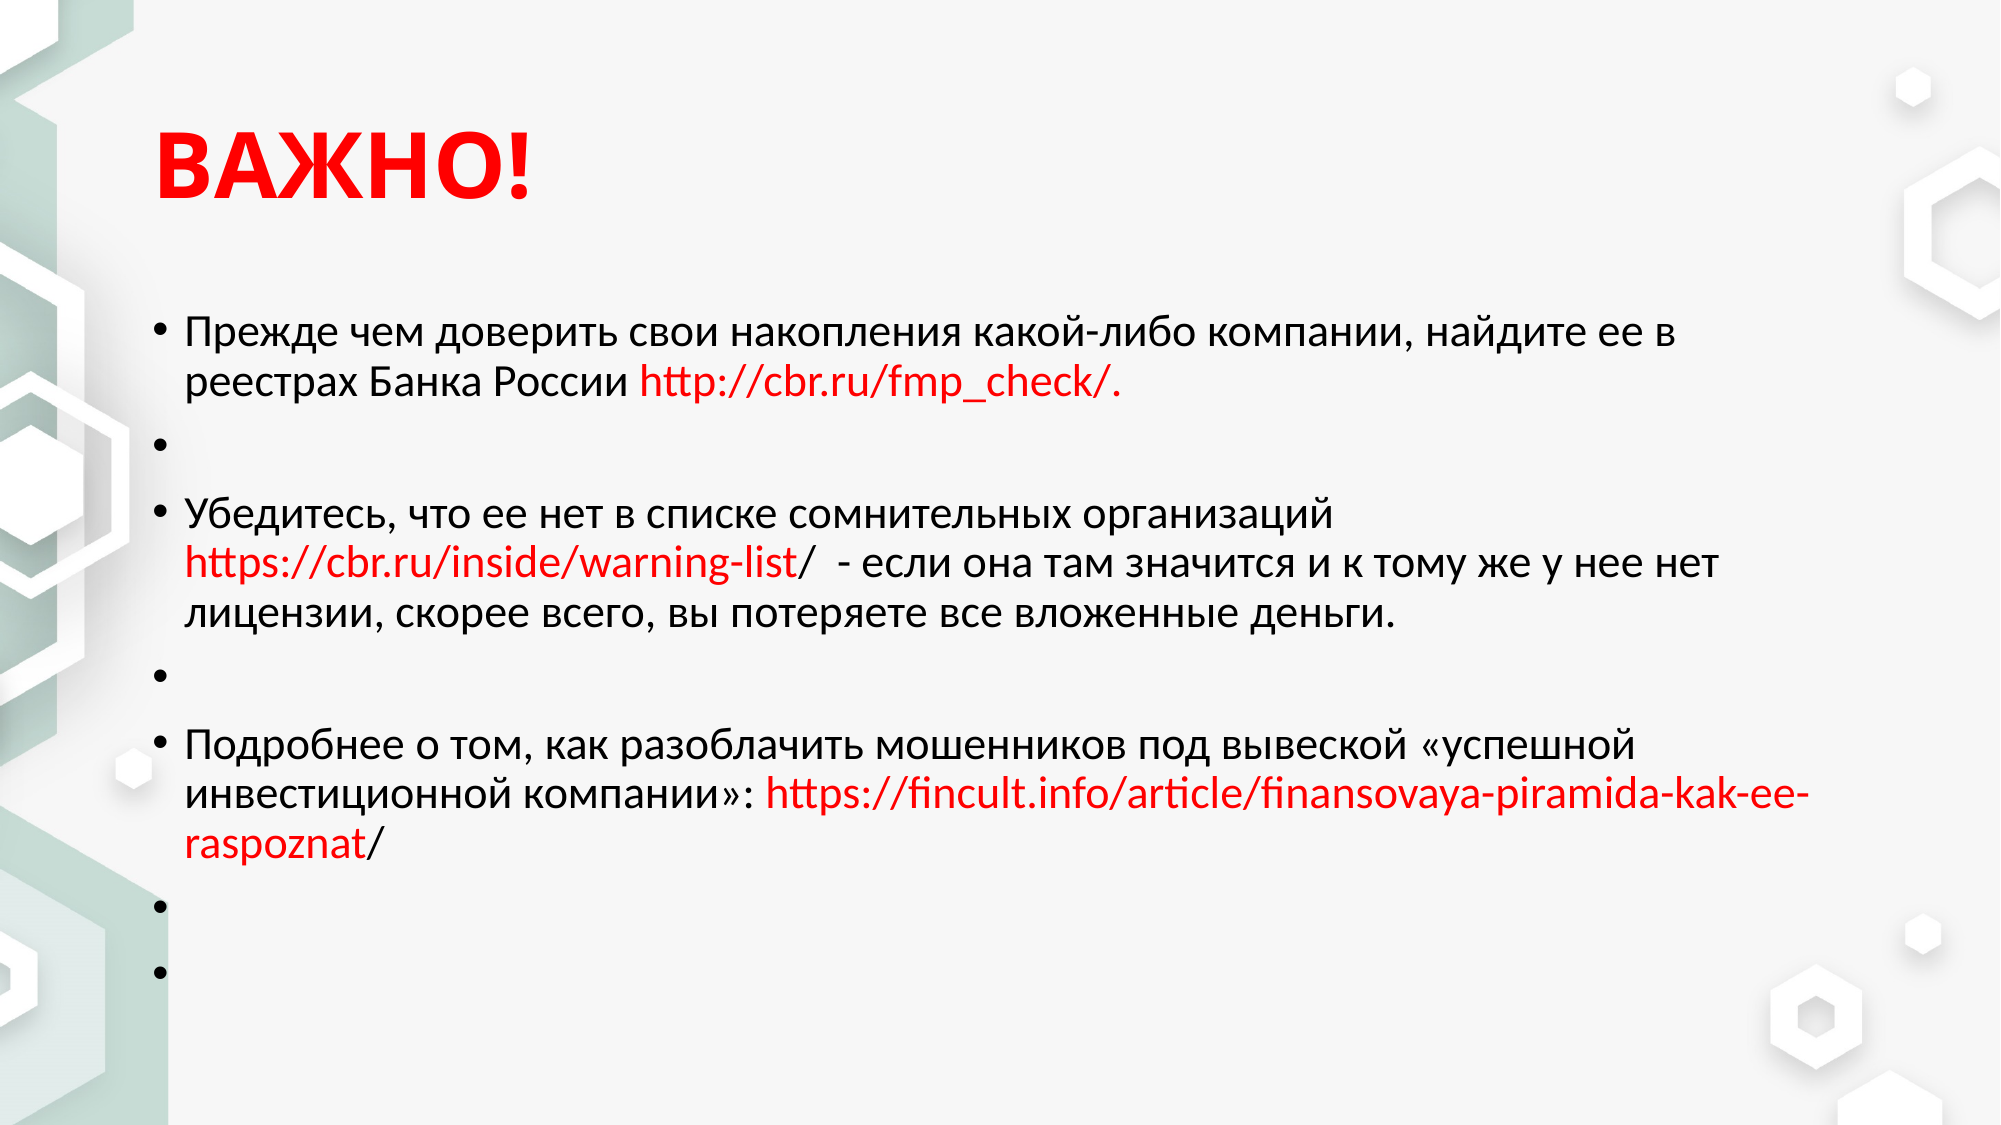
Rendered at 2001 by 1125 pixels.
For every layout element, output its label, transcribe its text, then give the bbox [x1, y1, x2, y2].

title ВАЖНО! [137, 59, 1863, 278]
picture [0, 0, 2000, 1125]
list Прежде чем доверить свои накопления какой-либо компании, найдите ее в реестрах Банка России http://cbr.ru/fmp_check/. Убедитесь, что ее нет в списке сомнительных организаций https://cbr.ru/inside/warning-list/ - если она там значится и к тому же у нее нет лицензии, скорее всего, вы потеряете все вложенные деньги. Подробнее о том, как разоблачить мошенников под вывеской «успешной инвестиционной компании»: https://fincult.info/article/finansovaya-piramida-kak-ee-raspoznat/ [137, 299, 1863, 1014]
